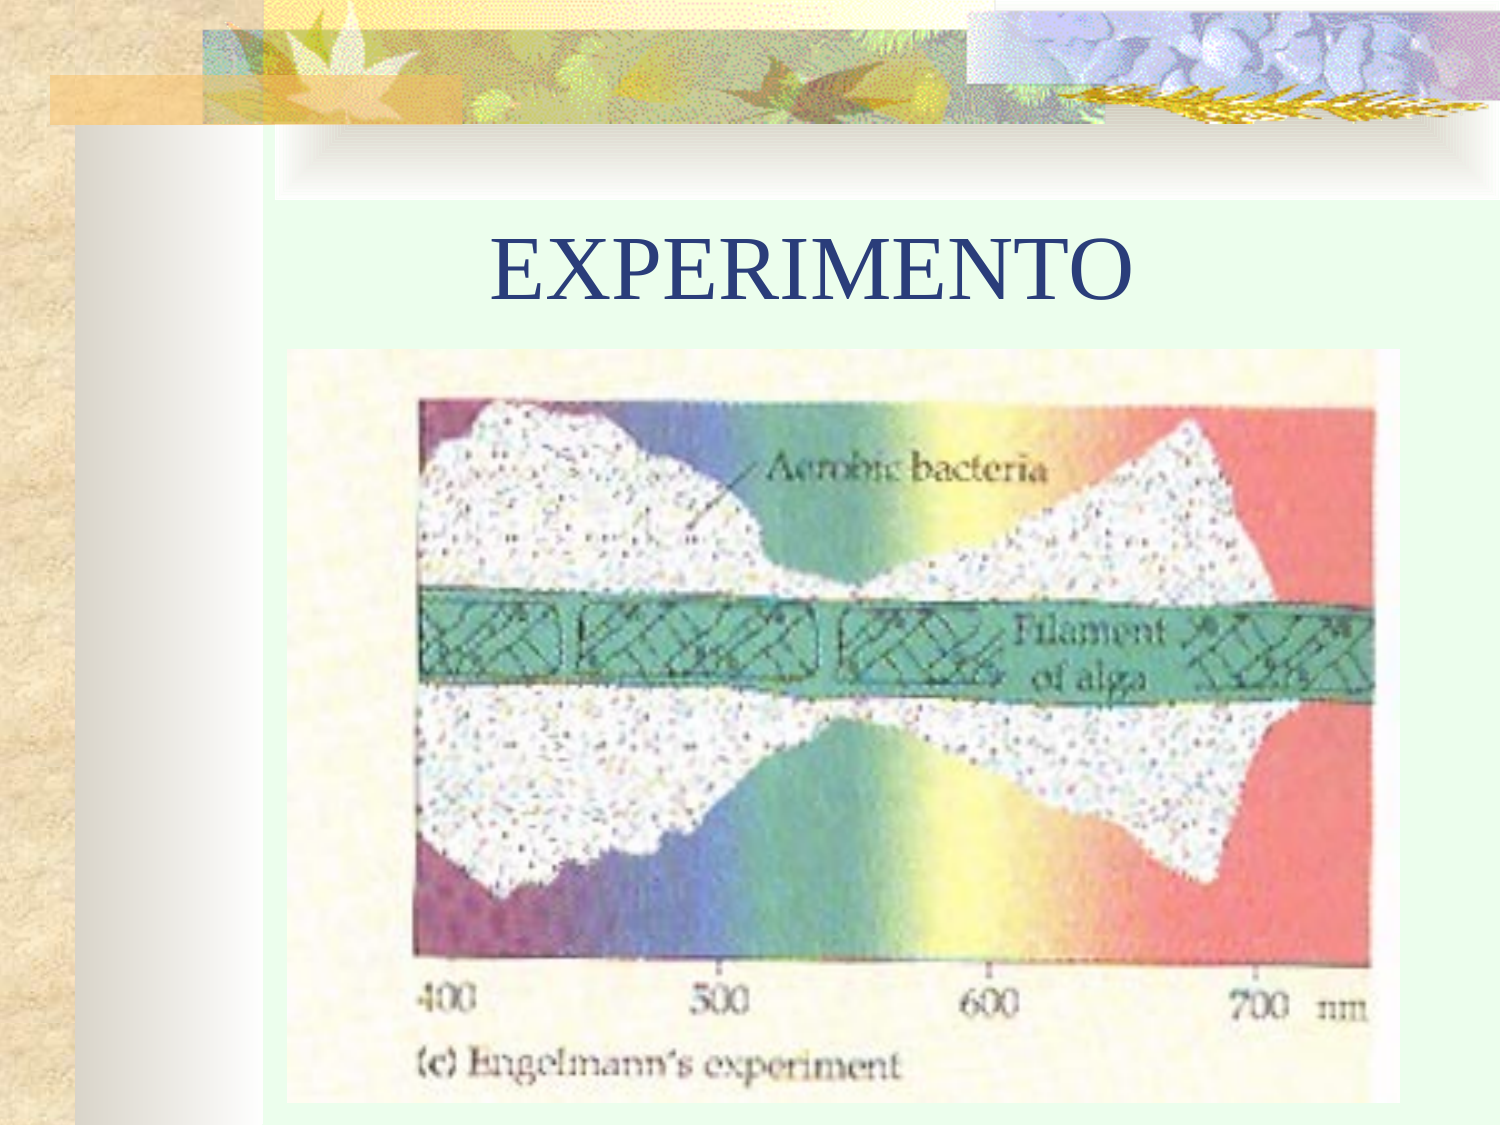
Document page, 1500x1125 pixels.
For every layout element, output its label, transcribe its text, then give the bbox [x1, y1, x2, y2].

picture [0, 0, 1500, 1125]
picture [287, 349, 1401, 1104]
title EXPERIMENTO [174, 137, 1451, 326]
